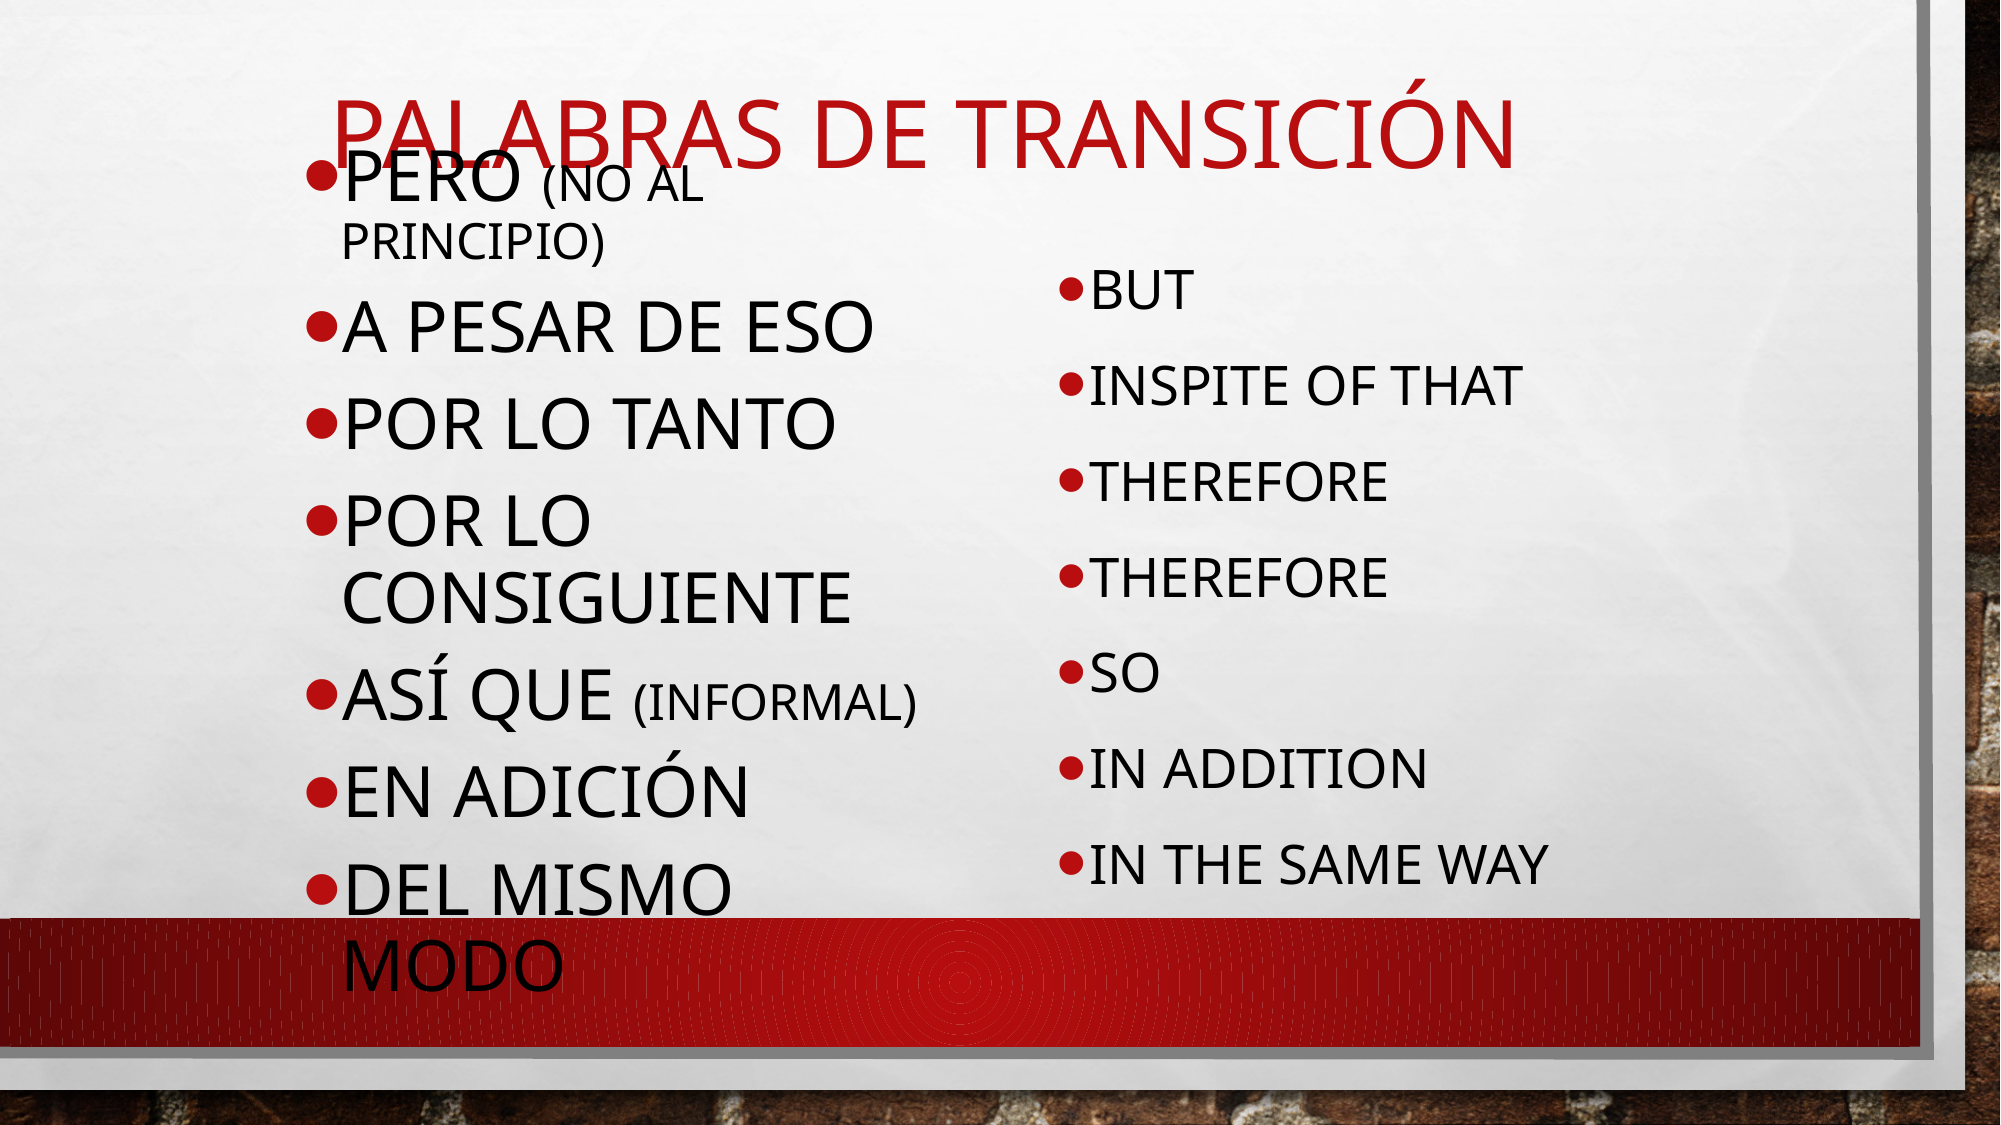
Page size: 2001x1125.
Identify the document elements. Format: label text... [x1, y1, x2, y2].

list Pero (No al principio) A pesar de eso Por lo tanto Por lo consiguiente Así que (informal) En adición Del mismo modo [287, 222, 988, 1023]
picture [0, 0, 2000, 1125]
list But Inspite of that Therefore Therefore So In addition In the same way [1040, 231, 1666, 907]
title palabras de Transición [314, 43, 1590, 232]
